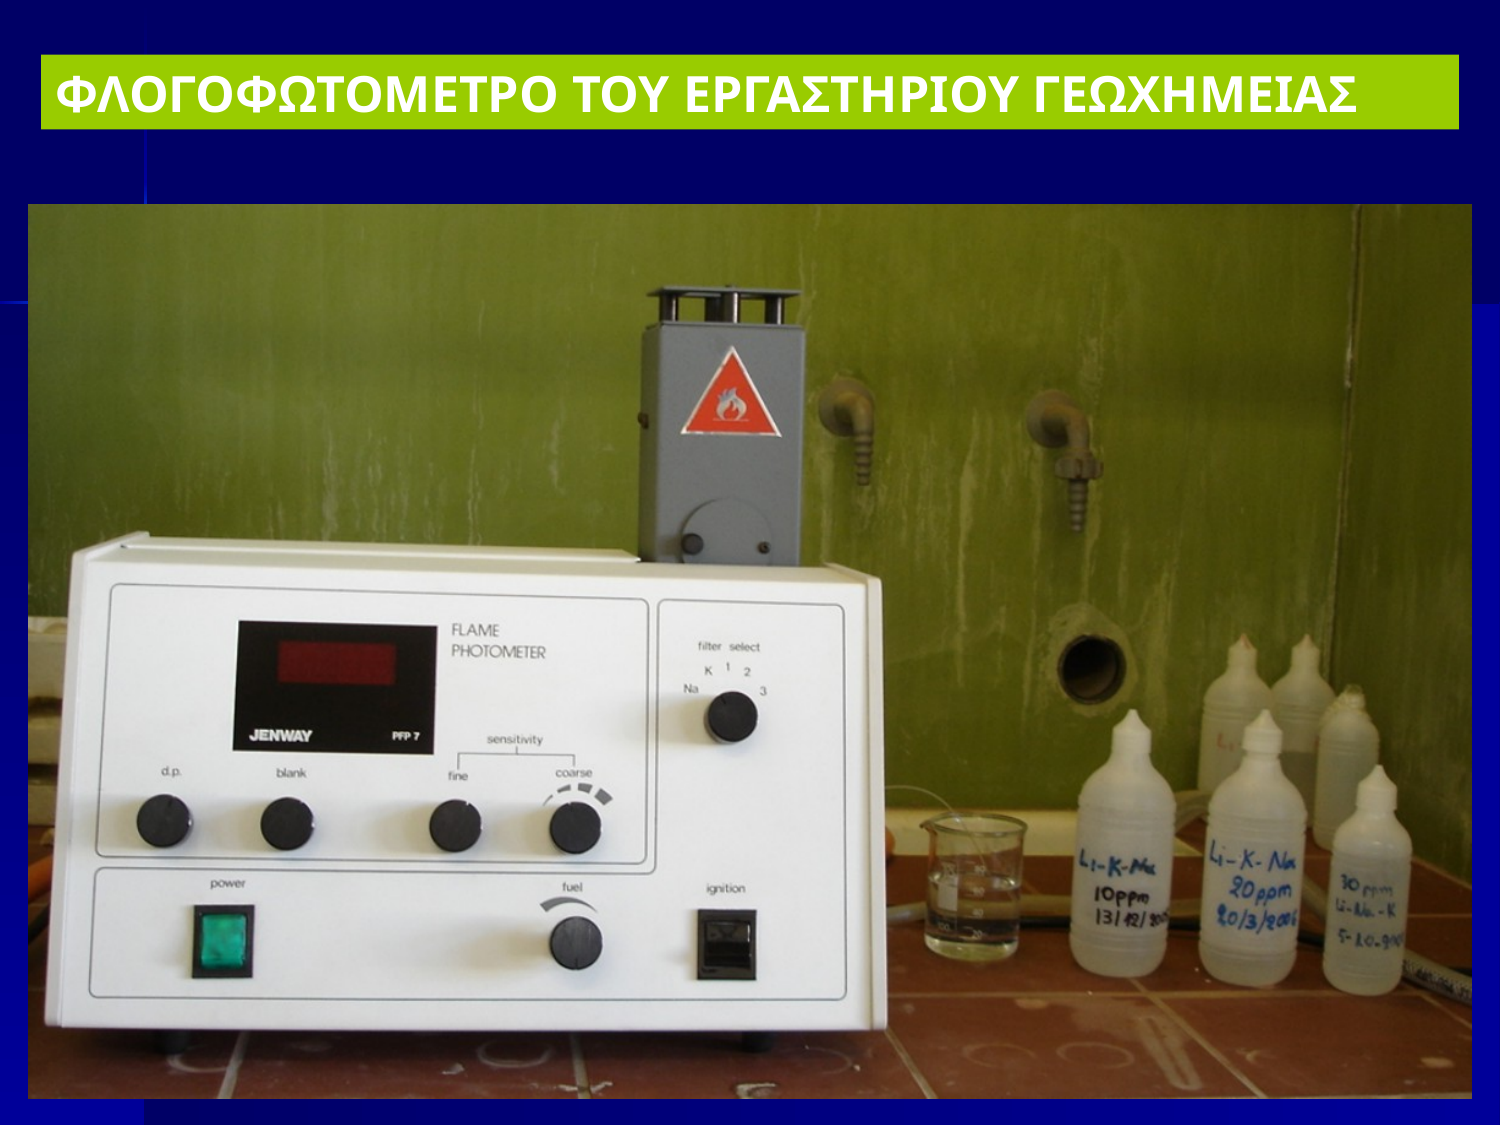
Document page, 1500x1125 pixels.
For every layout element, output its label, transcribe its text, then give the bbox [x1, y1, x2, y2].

picture [28, 203, 1472, 1099]
text_box ΦΛΟΓΟΦΩΤΟΜΕΤΡΟ ΤΟΥ ΕΡΓΑΣΤΗΡΙΟΥ ΓΕΩΧΗΜΕΙΑΣ [41, 54, 1459, 130]
